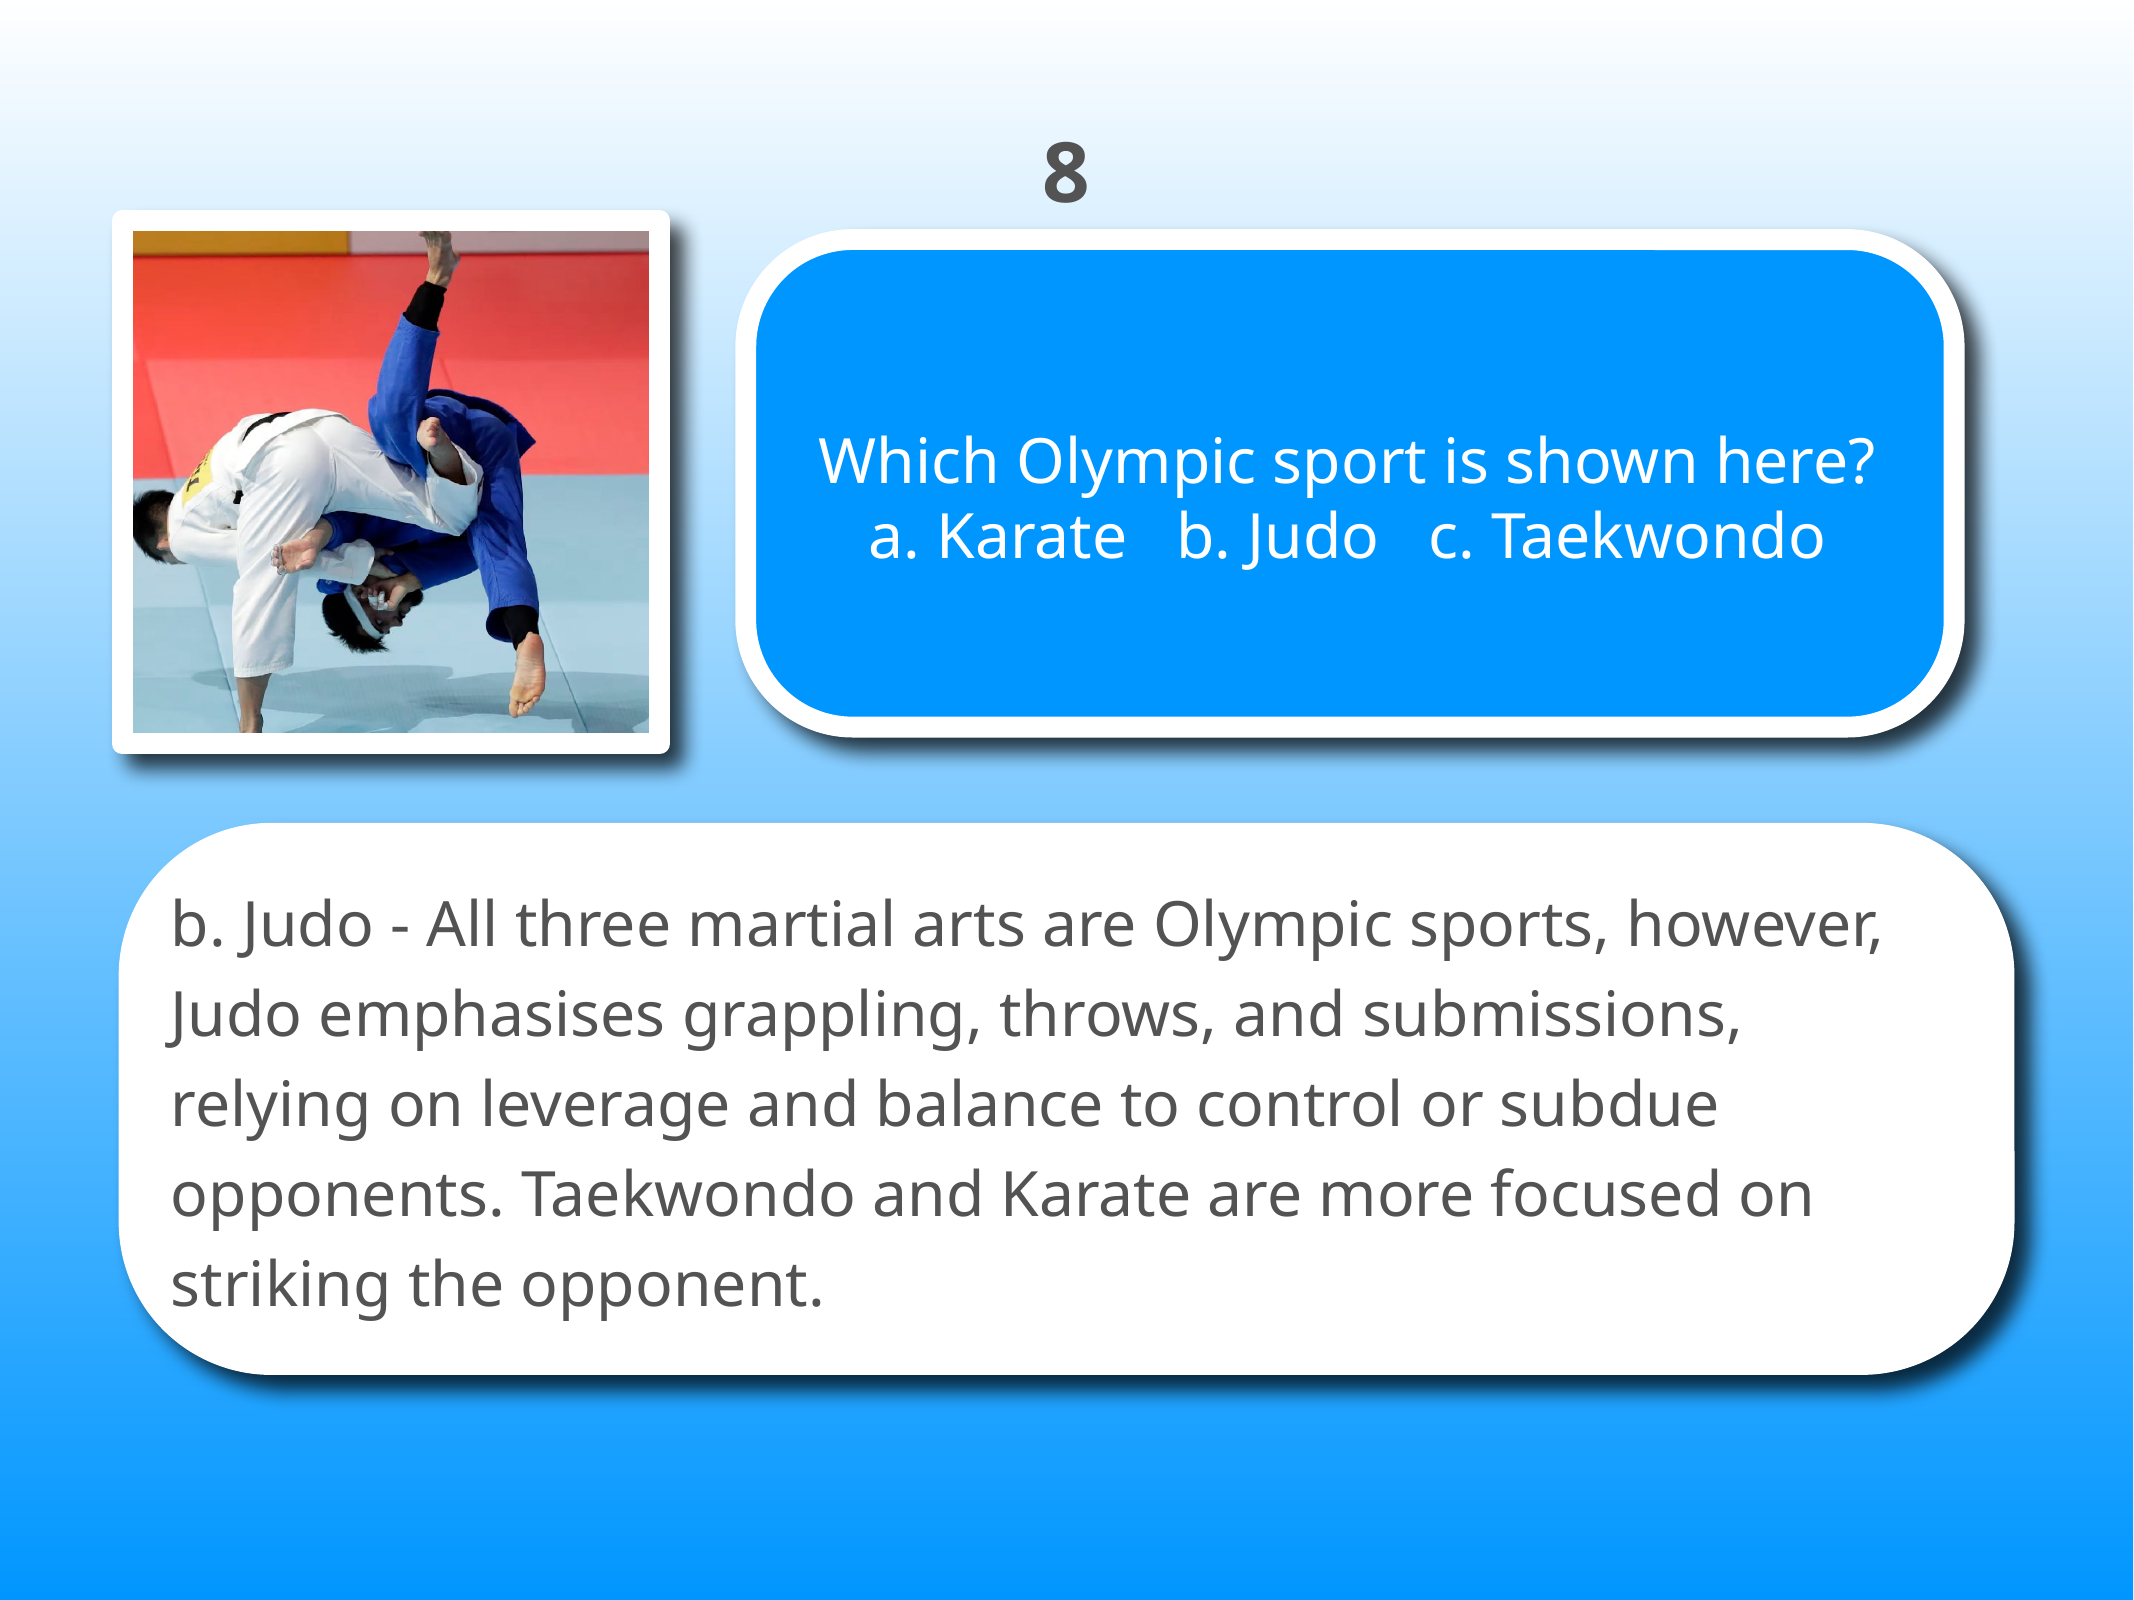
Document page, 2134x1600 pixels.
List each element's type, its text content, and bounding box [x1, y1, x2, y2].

list b. Judo - All three martial arts are Olympic sports, however, Judo emphasises grappling, throws, and submissions, relying on leverage and balance to control or subdue opponents. Taekwondo and Karate are more focused on striking the opponent. [164, 851, 1963, 1336]
picture [132, 230, 650, 734]
list 8 [219, 113, 1914, 225]
title Which Olympic sport is shown here? a. Karate b. Judo c. Taekwondo [761, 253, 1934, 738]
